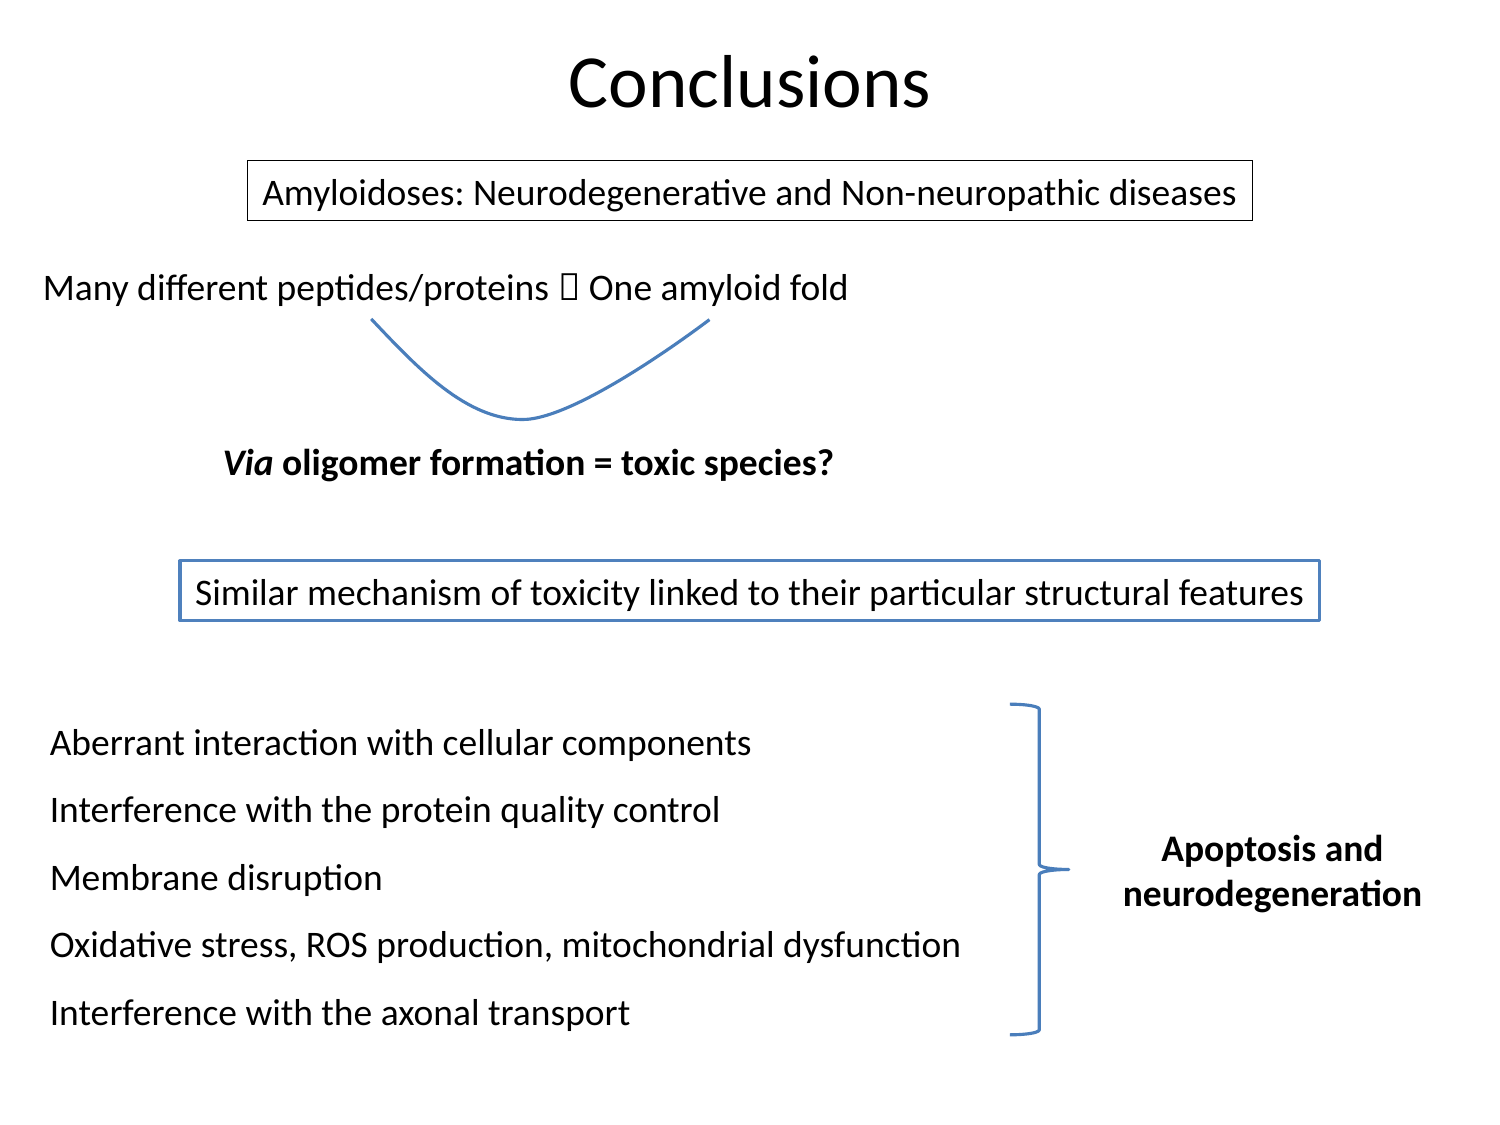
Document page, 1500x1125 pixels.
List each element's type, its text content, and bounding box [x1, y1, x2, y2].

text_box Similar mechanism of toxicity linked to their particular structural features [180, 560, 1320, 621]
text_box Many different peptides/proteins  One amyloid fold [28, 255, 864, 316]
text_box Via oligomer formation = toxic species? [207, 430, 851, 491]
text_box Aberrant interaction with cellular components Interference with the protein quality control Membrane disruption Oxidative stress, ROS production, mitochondrial dysfunction Interference with the axonal transport [35, 687, 977, 1041]
text_box [370, 318, 710, 421]
text_box [1009, 703, 1057, 1036]
text_box Amyloidoses: Neurodegenerative and Non-neuropathic diseases [247, 160, 1253, 221]
text_box Apoptosis and neurodegeneration [1057, 816, 1489, 922]
title Conclusions [0, 0, 1500, 172]
